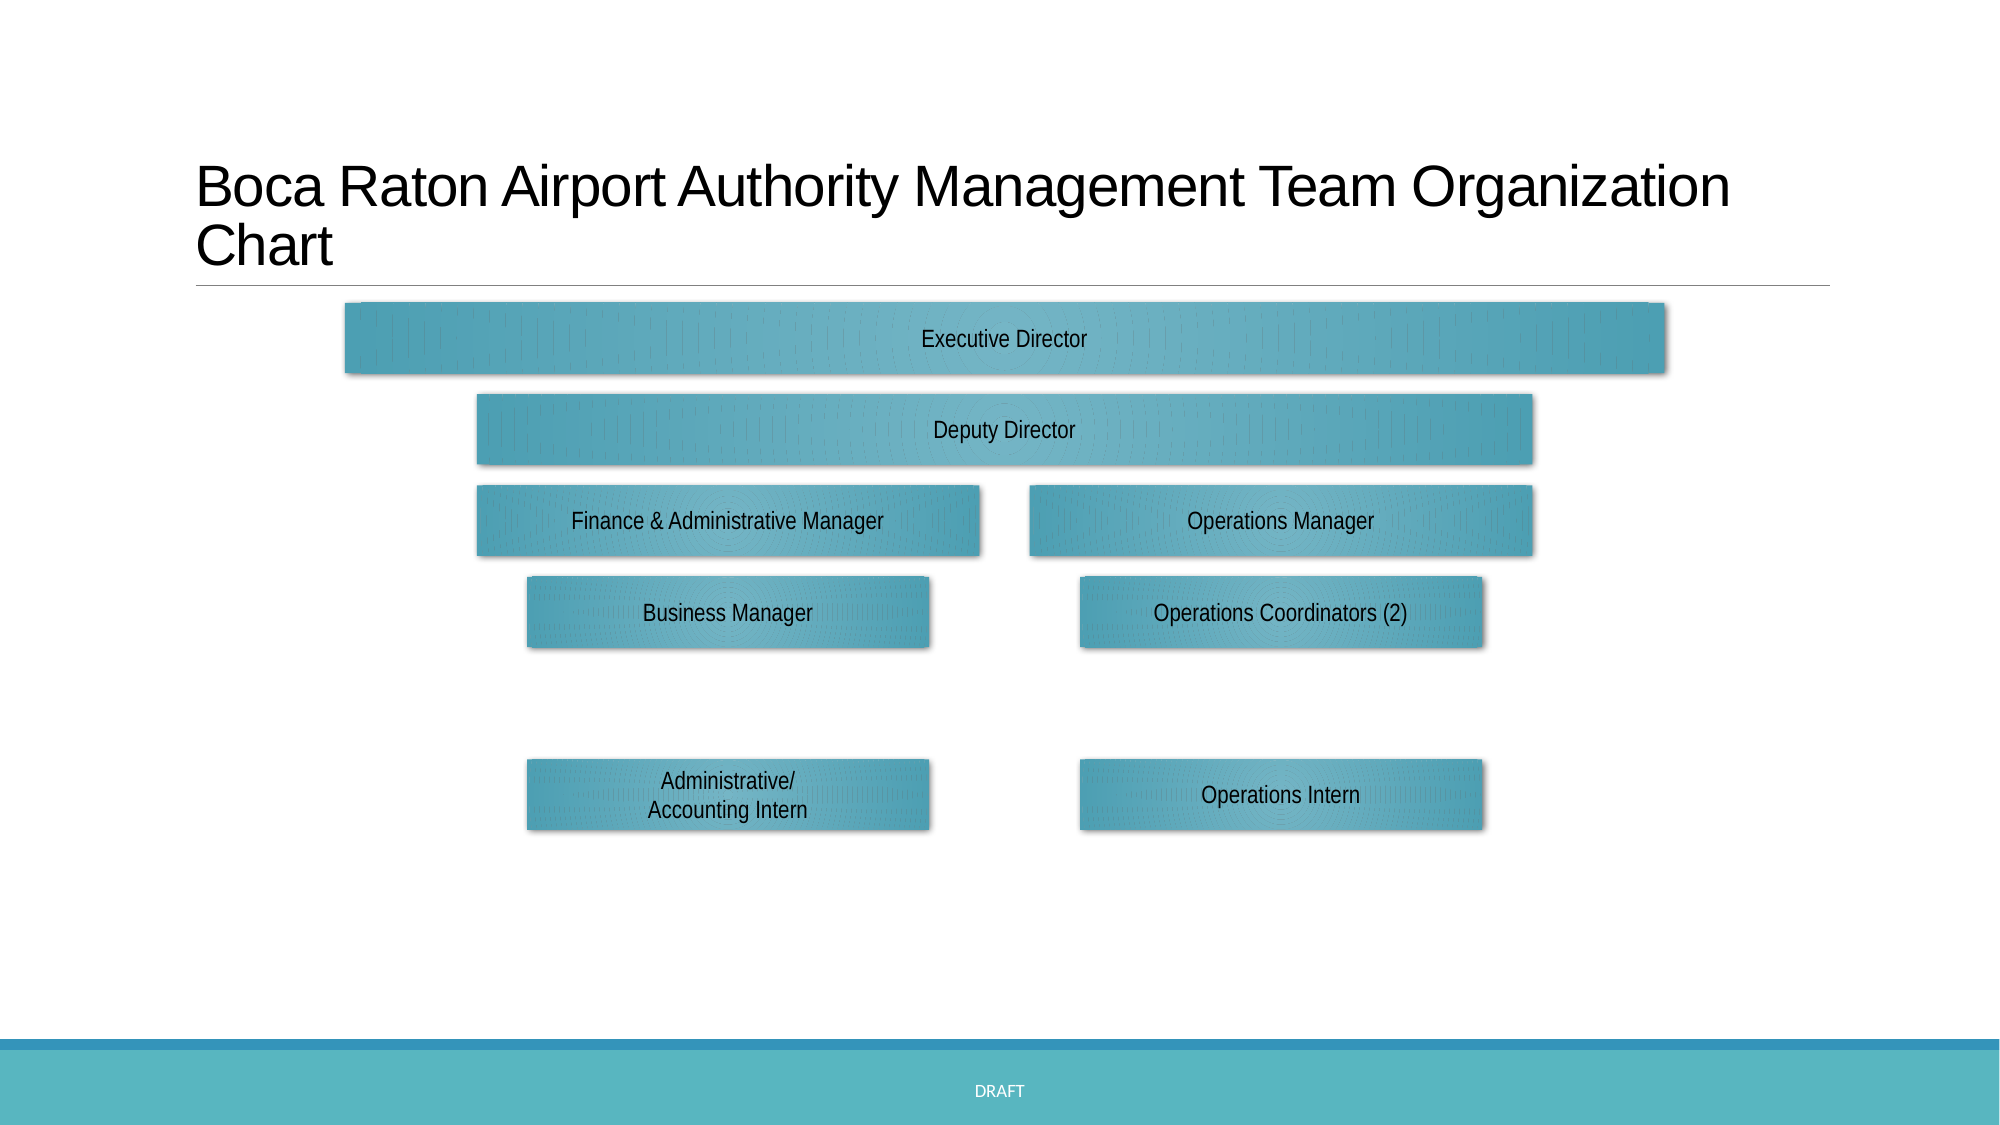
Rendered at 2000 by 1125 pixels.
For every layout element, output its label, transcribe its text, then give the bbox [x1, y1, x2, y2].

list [179, 302, 1830, 1013]
title Boca Raton Airport Authority Management Team Organization Chart [179, 47, 1830, 285]
footer DRAFT [604, 1059, 1396, 1120]
